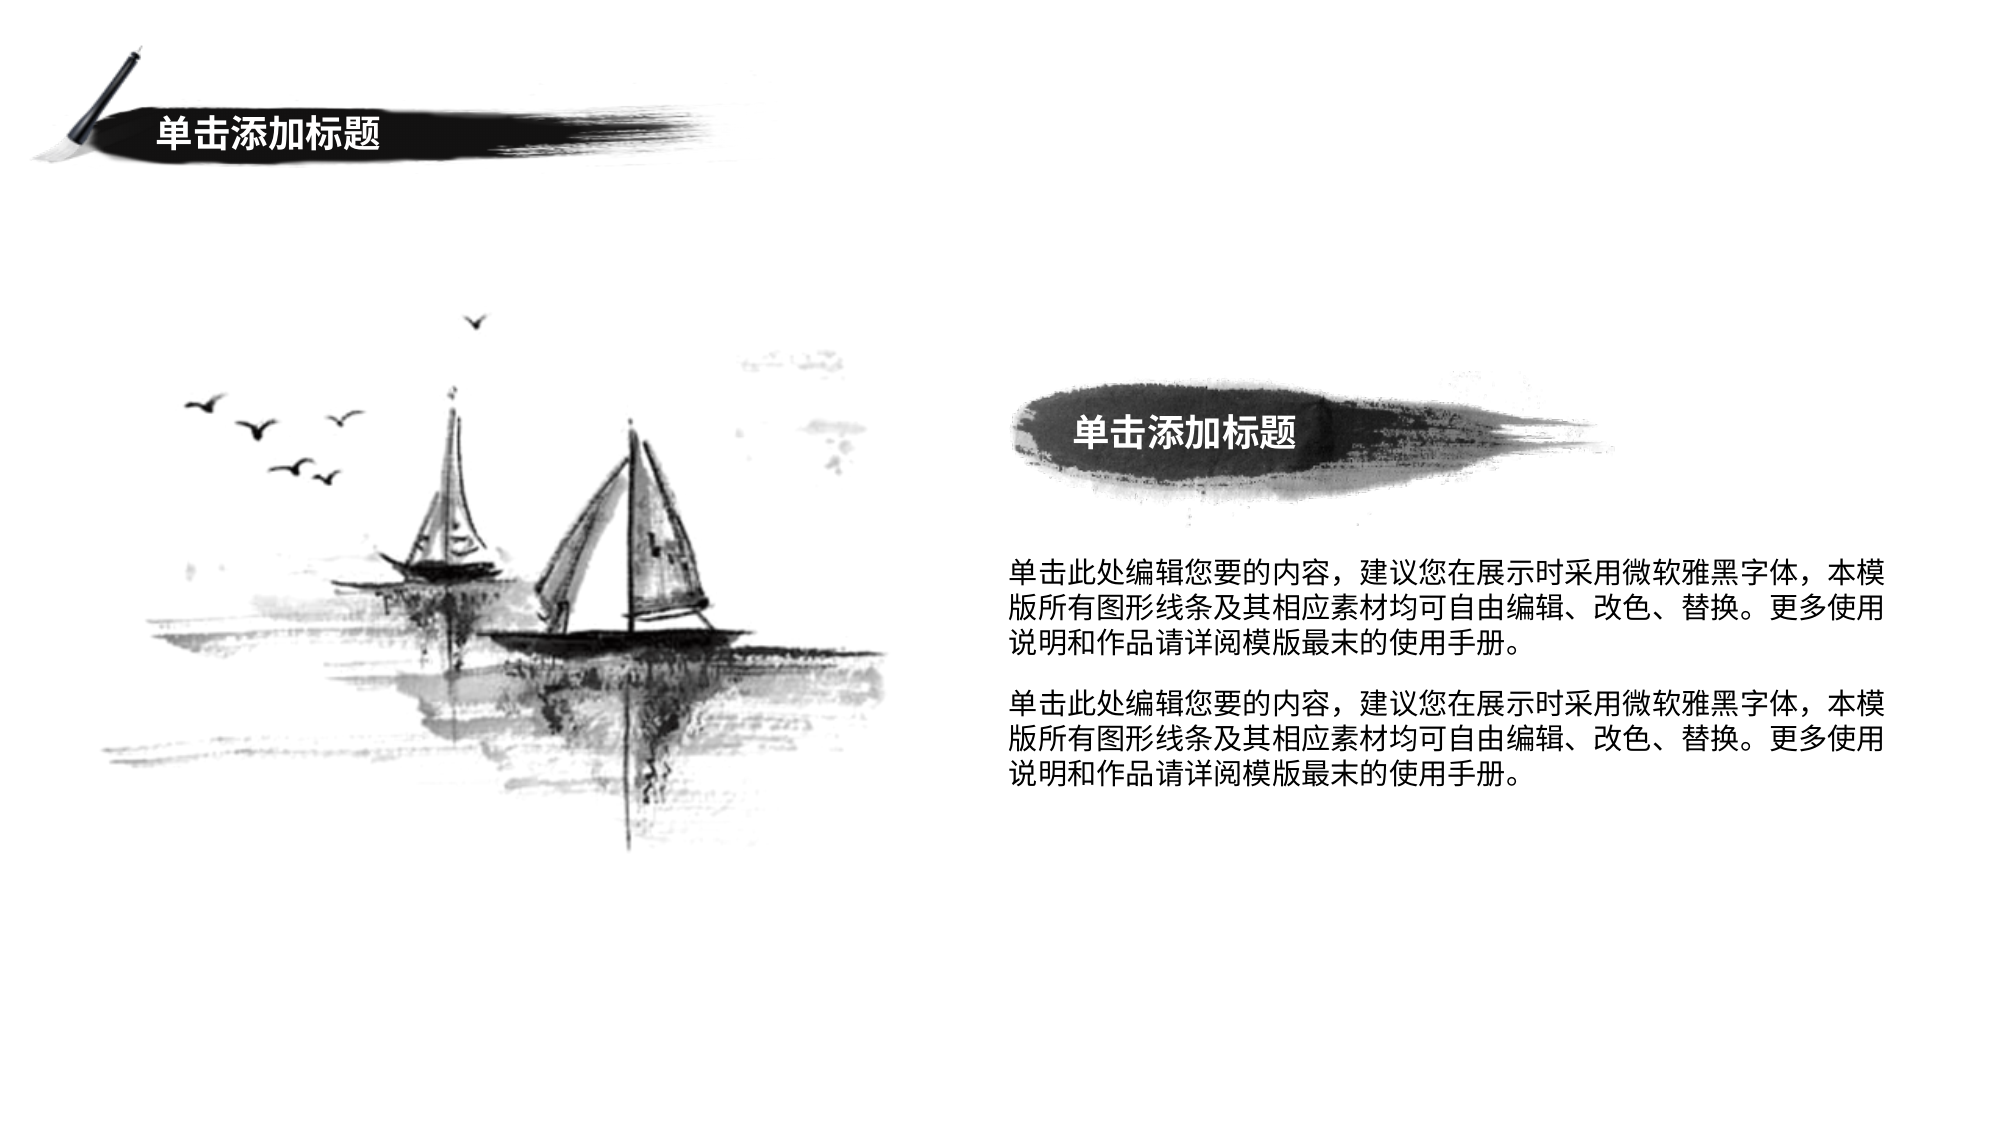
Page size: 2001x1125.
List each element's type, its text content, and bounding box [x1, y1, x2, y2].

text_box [24, 35, 778, 175]
text_box 单击此处编辑您要的内容，建议您在展示时采用微软雅黑字体，本模版所有图形线条及其相应素材均可自由编辑、改色、替换。更多使用说明和作品请详阅模版最末的使用手册。 [994, 677, 1908, 798]
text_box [994, 371, 1616, 529]
text_box 单击此处编辑您要的内容，建议您在展示时采用微软雅黑字体，本模版所有图形线条及其相应素材均可自由编辑、改色、替换。更多使用说明和作品请详阅模版最末的使用手册。 [994, 547, 1908, 667]
picture [97, 306, 891, 879]
